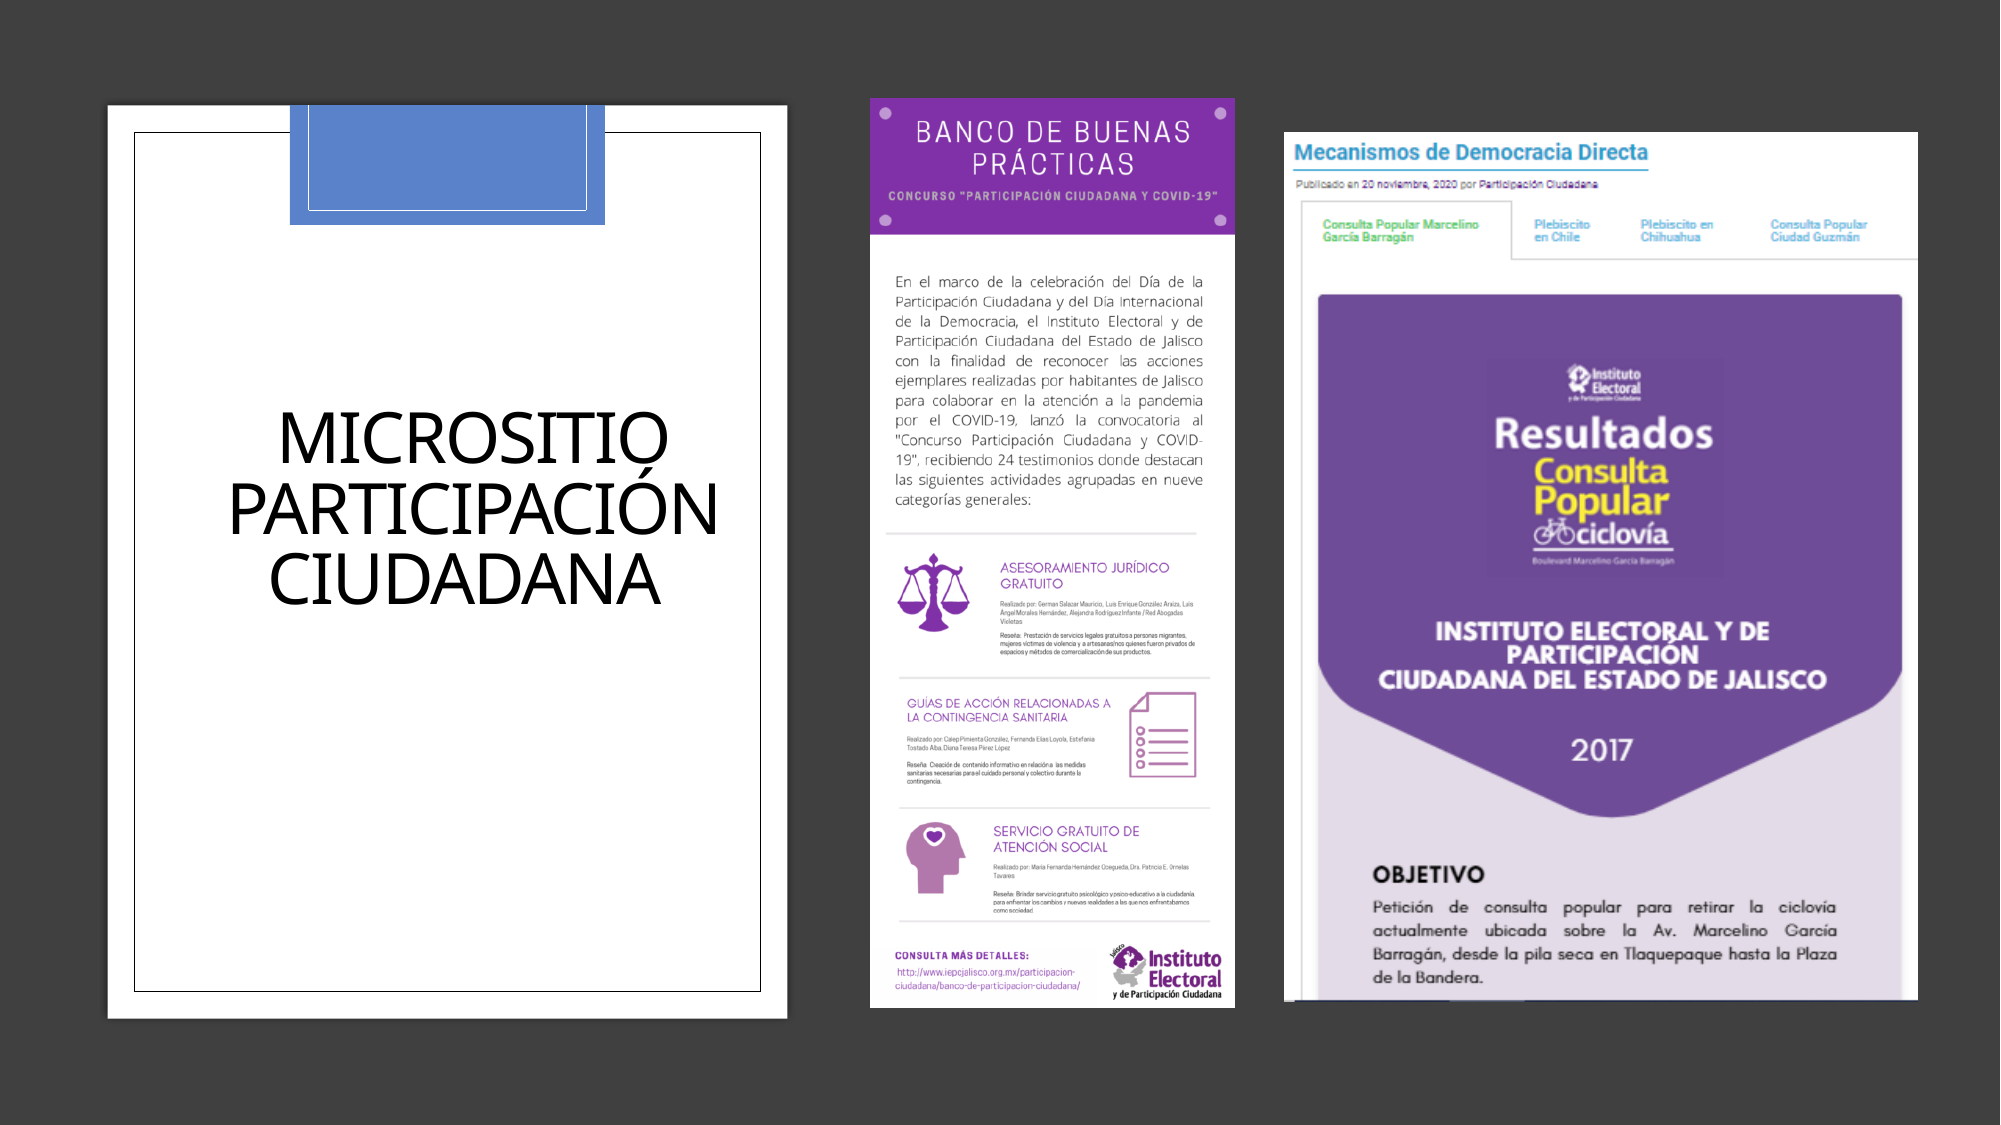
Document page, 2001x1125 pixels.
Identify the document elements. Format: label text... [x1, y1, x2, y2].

text_box [134, 132, 761, 992]
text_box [861, 207, 865, 309]
title Micrositio participación ciudadana [206, 255, 741, 771]
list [870, 99, 1235, 1008]
text_box [0, 0, 2000, 1125]
text_box [107, 105, 788, 1019]
text_box [289, 104, 606, 226]
picture [1284, 132, 1918, 1002]
